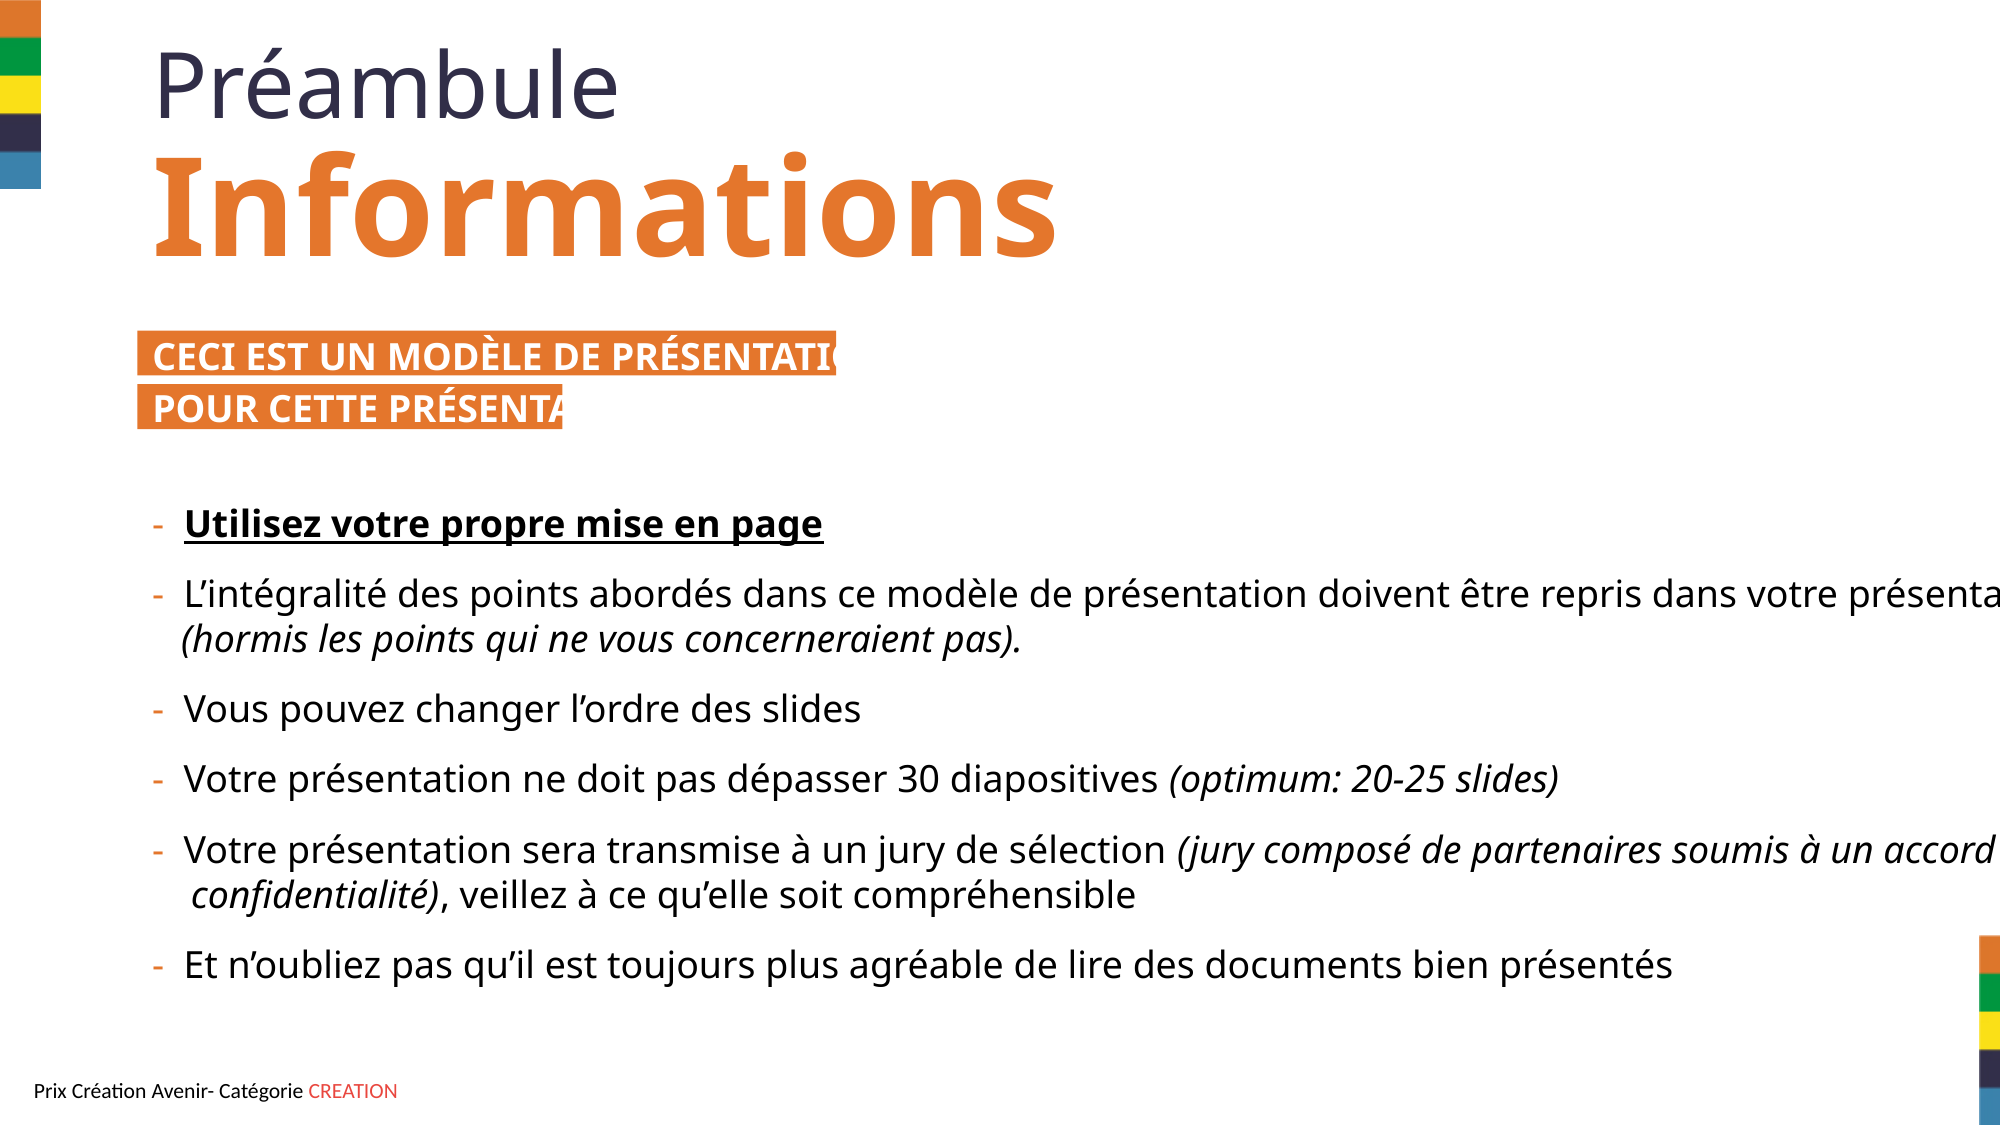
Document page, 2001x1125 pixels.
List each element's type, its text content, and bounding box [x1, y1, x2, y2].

text_box - Utilisez votre propre mise en page - L’intégralité des points abordés dans ce modèle de présentation doivent être repris dans votre présentation (hormis les points qui ne vous concerneraient pas). - Vous pouvez changer l’ordre des slides - Votre présentation ne doit pas dépasser 30 diapositives (optimum: 20-25 slides) - Votre présentation sera transmise à un jury de sélection (jury composé de partenaires soumis à un accord de confidentialité), veillez à ce qu’elle soit compréhensible - Et n’oubliez pas qu’il est toujours plus agréable de lire des documents bien présentés [137, 492, 1980, 998]
text_box Prix Création Avenir- Catégorie CREATION [18, 1064, 729, 1125]
title Préambule Informations [137, 53, 1863, 272]
text_box pour cette présentation : [137, 377, 563, 439]
picture [1979, 935, 2000, 1125]
picture [0, 0, 42, 190]
text_box ceci est un modèle de présentation normée ; [137, 325, 880, 387]
